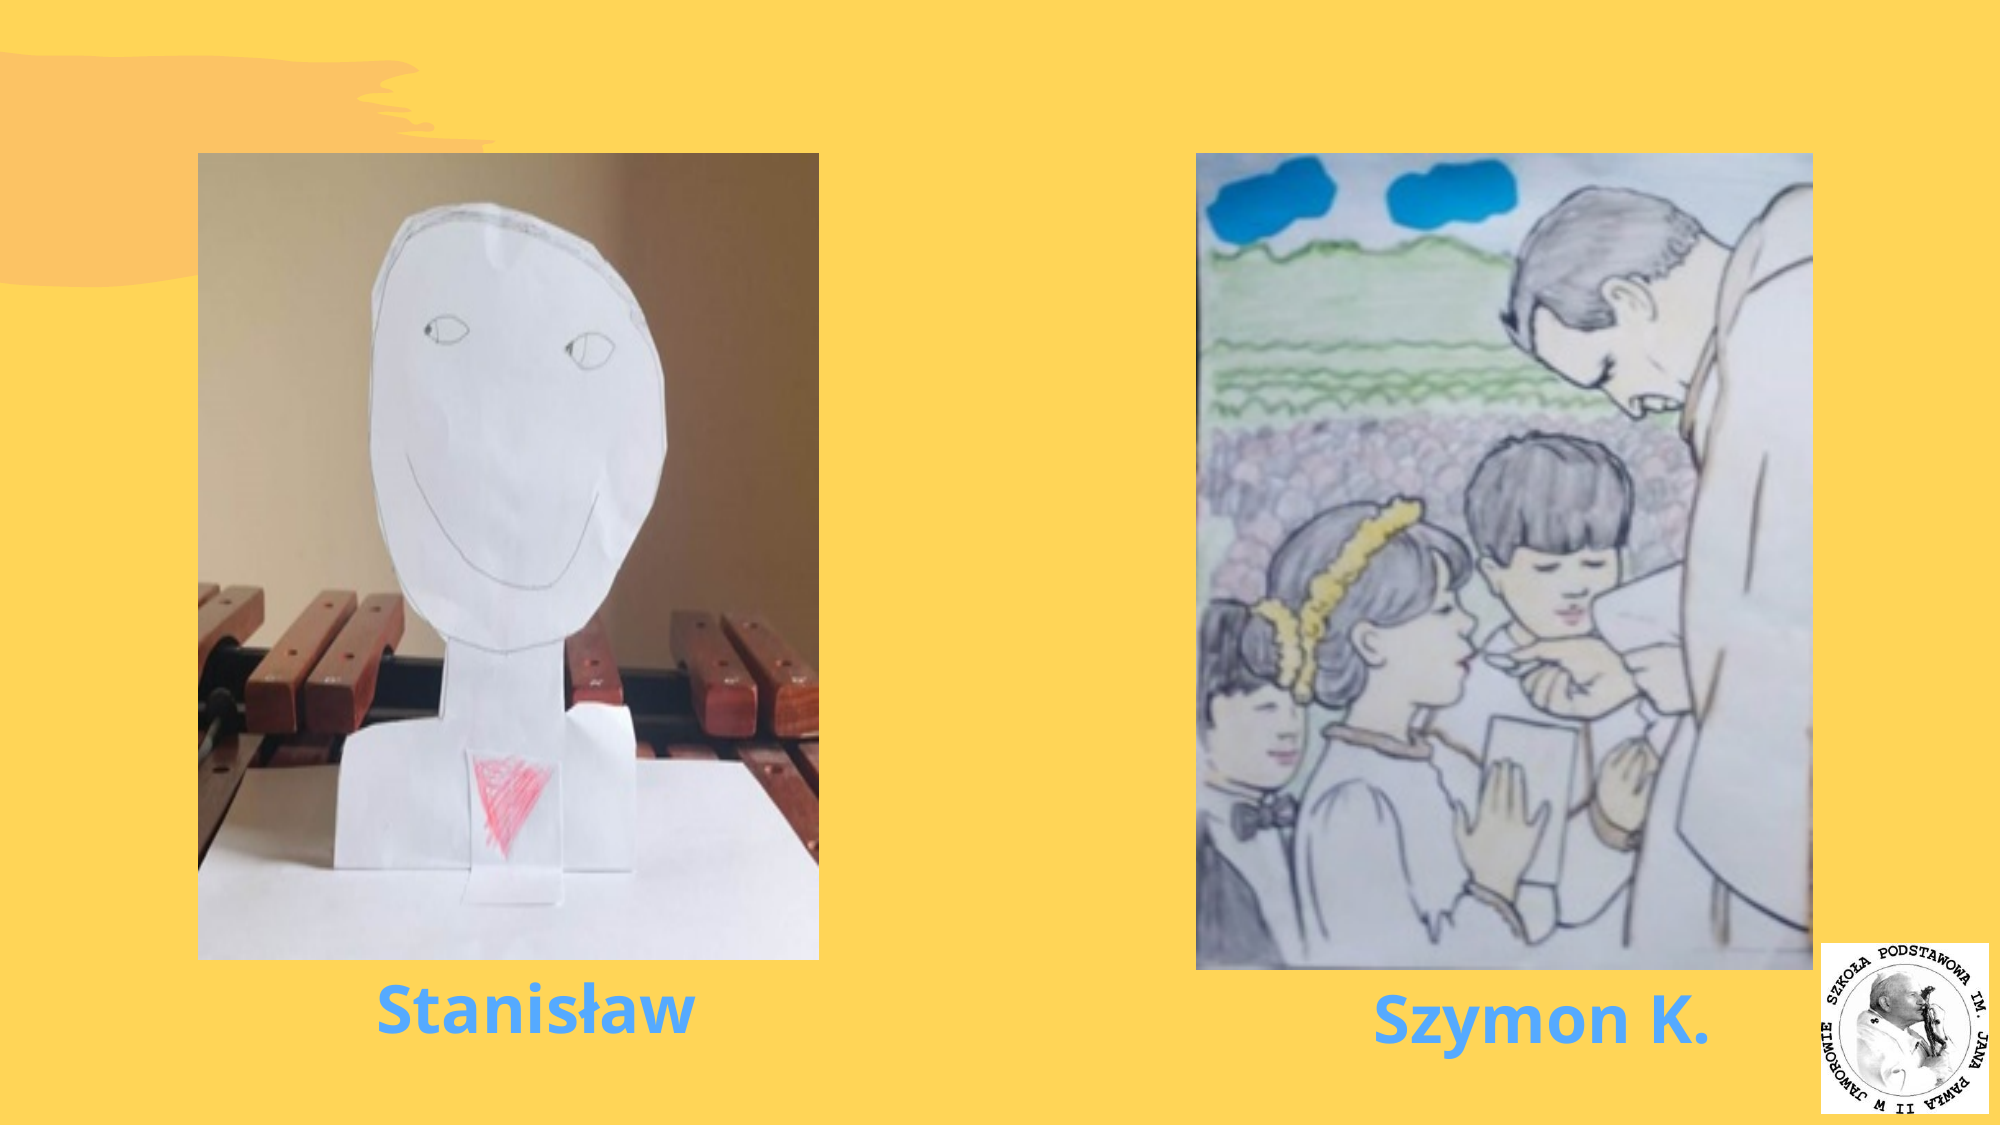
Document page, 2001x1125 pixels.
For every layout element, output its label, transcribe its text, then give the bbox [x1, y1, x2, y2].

text_box Szymon K. [1322, 970, 1763, 1065]
picture [1821, 943, 1989, 1114]
picture [198, 153, 819, 960]
text_box Stanisław [360, 960, 713, 1055]
picture [1196, 153, 1813, 970]
